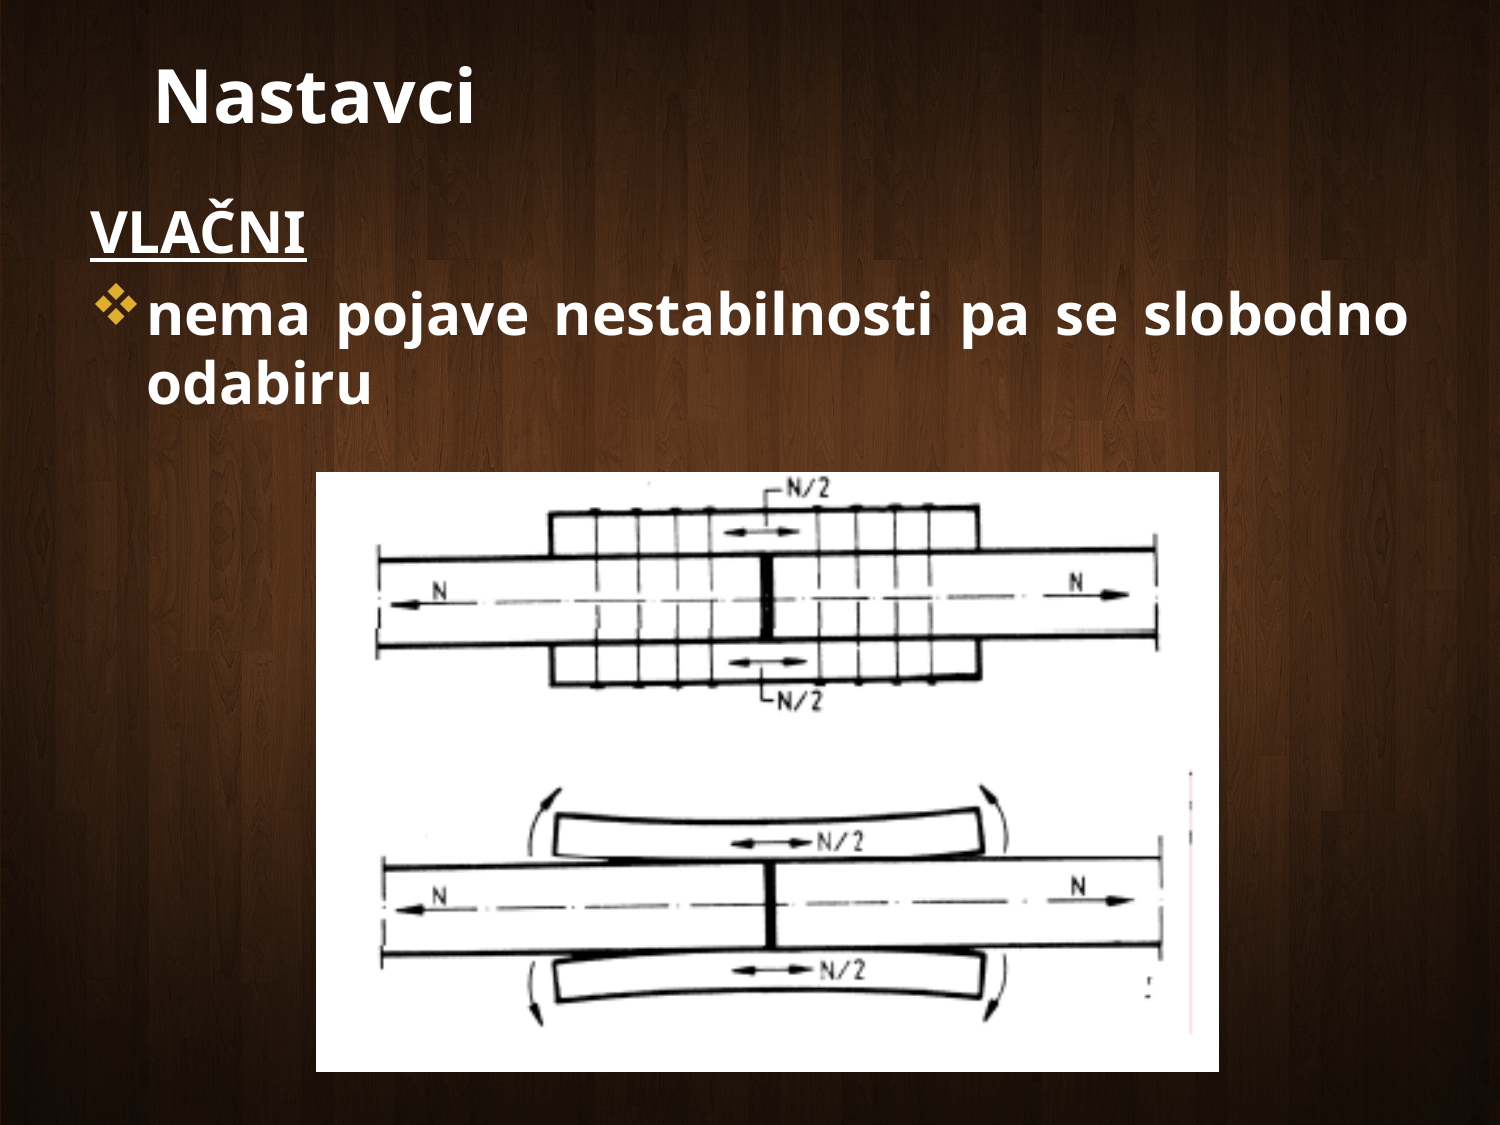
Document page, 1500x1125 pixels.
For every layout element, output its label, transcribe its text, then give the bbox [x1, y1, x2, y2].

title Nastavci [137, 37, 1426, 151]
list VLAČNI nema pojave nestabilnosti pa se slobodno odabiru [74, 187, 1426, 1032]
picture [0, 0, 1500, 1125]
